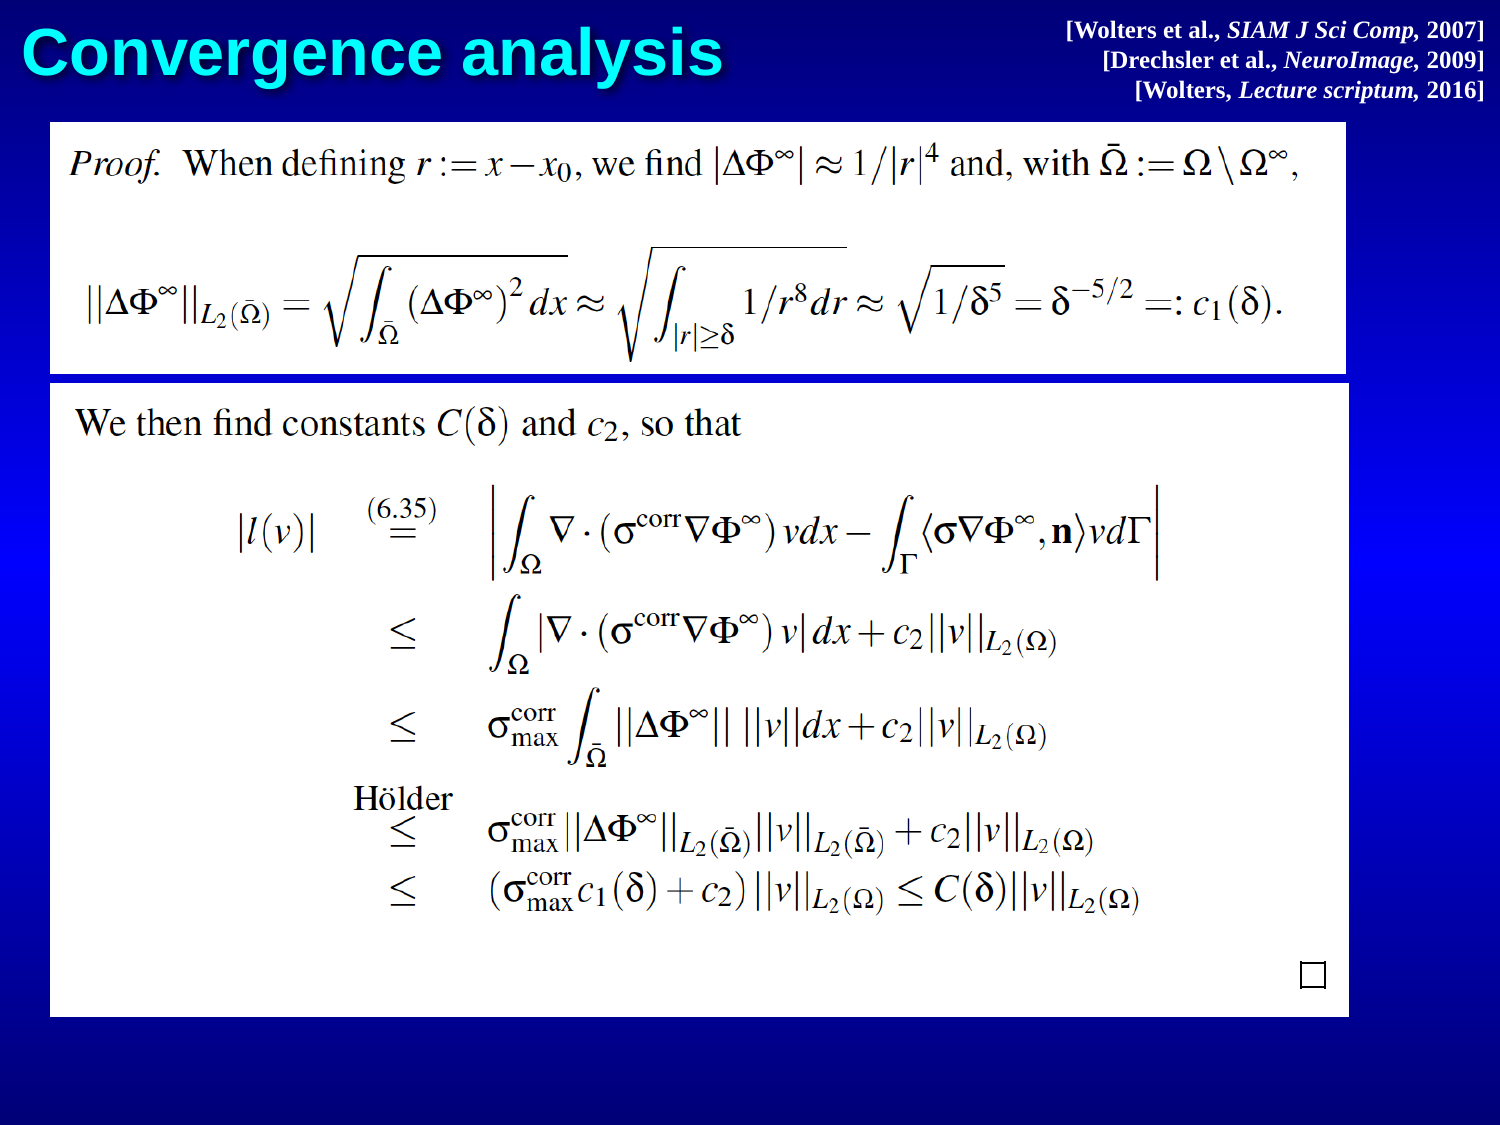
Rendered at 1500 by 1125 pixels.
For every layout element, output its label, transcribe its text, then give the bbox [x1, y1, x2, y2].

picture [49, 121, 1347, 374]
picture [49, 382, 1350, 1017]
title Convergence analysis [6, 9, 402, 88]
text_box [Wolters et al., SIAM J Sci Comp, 2007] [Drechsler et al., NeuroImage, 2009] [Wolters, Lecture scriptum, 2016] [402, 6, 1500, 112]
